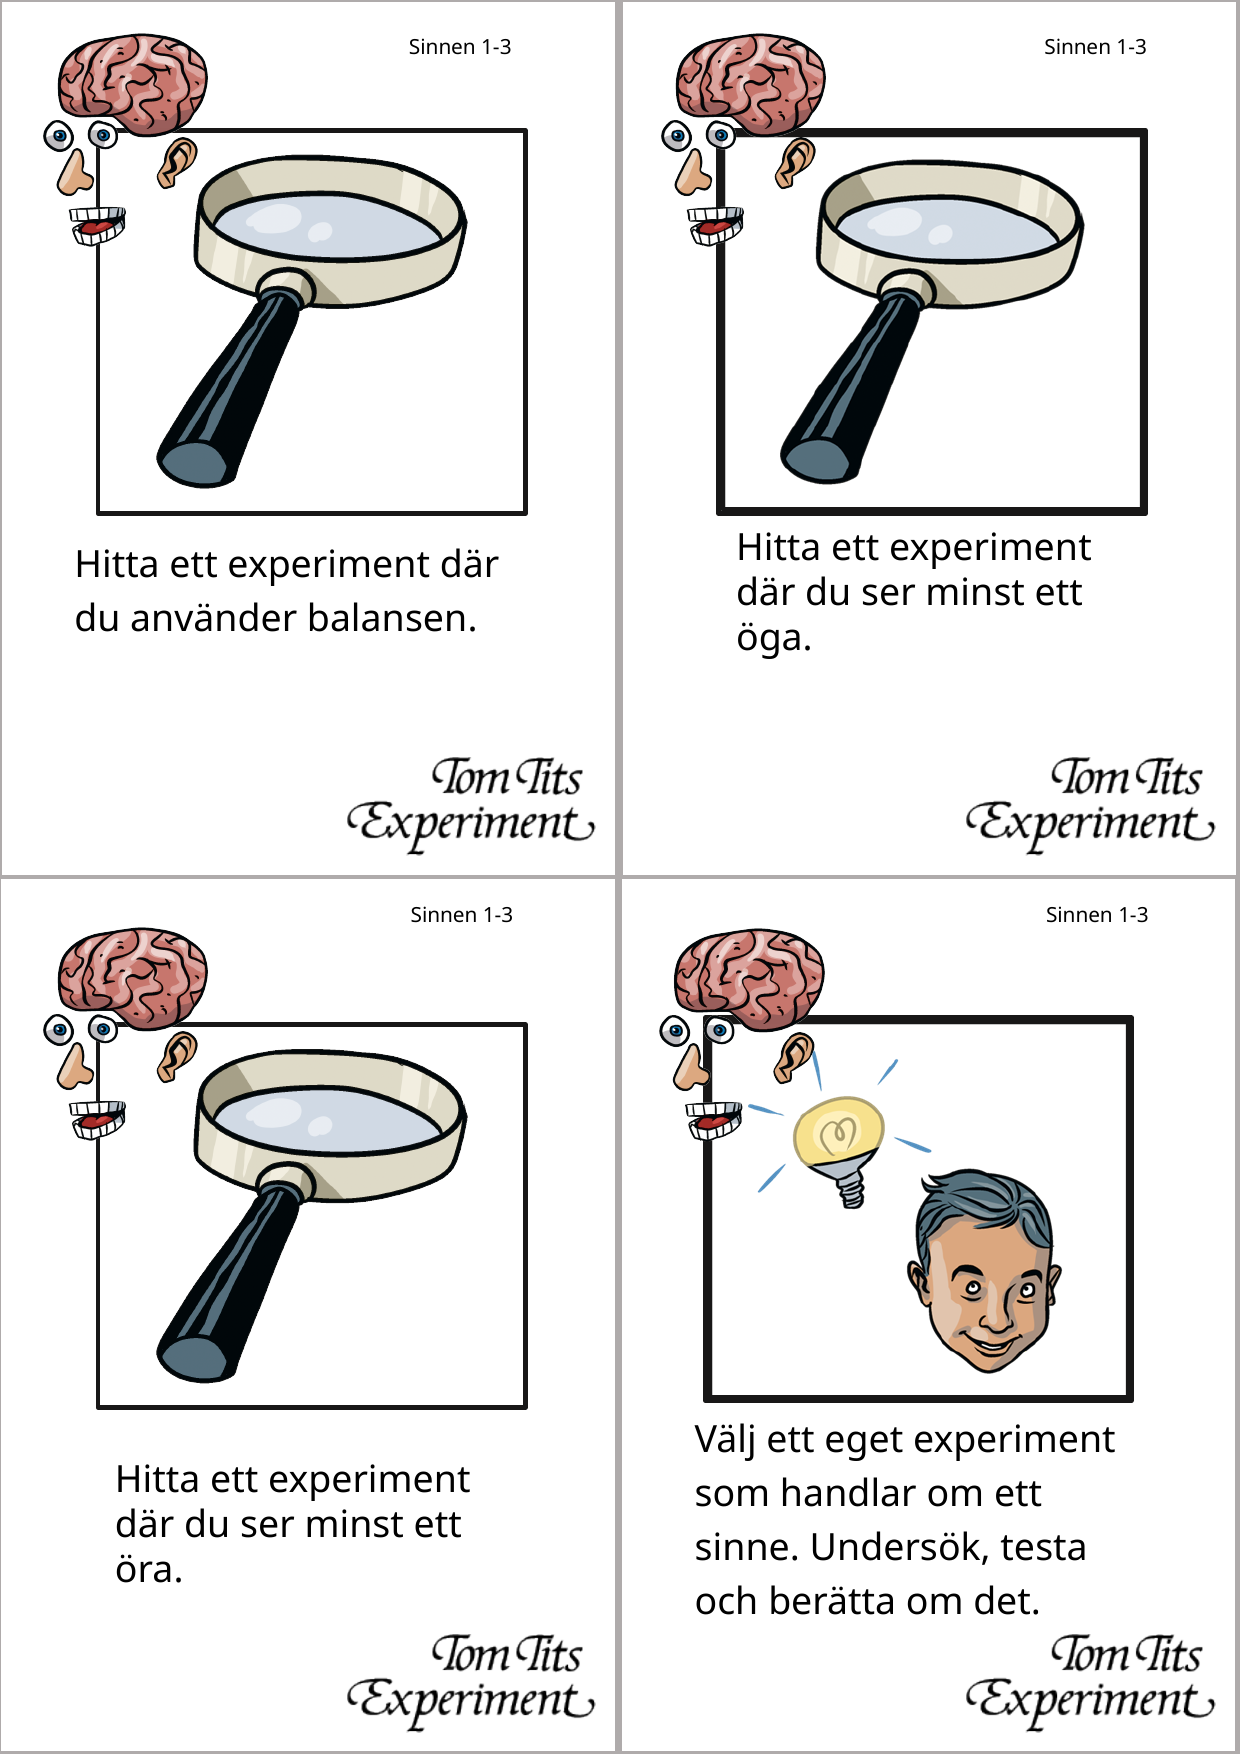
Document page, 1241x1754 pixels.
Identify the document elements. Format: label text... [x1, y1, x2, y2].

picture [0, 920, 524, 1406]
picture [347, 1634, 596, 1733]
text_box Sinnen 1-3 [1031, 894, 1202, 935]
text_box Sinnen 1-3 [394, 26, 564, 67]
text_box Sinnen 1-3 [1029, 26, 1200, 67]
picture [966, 757, 1216, 856]
text_box Sinnen 1-3 [395, 894, 566, 935]
text_box Välj ett eget experiment som handlar om ett sinne. Undersök, testa och berätta om det. [679, 1398, 1144, 1630]
text_box [619, 0, 1239, 878]
picture [966, 1634, 1216, 1733]
text_box Hitta ett experiment där du ser minst ett öga. [721, 515, 1145, 666]
text_box [0, 0, 619, 878]
text_box Hitta ett experiment där du ser minst ett öra. [100, 1447, 524, 1597]
text_box [0, 876, 618, 1754]
text_box [619, 876, 1238, 1754]
picture [613, 921, 1129, 1399]
picture [0, 26, 524, 512]
text_box Hitta ett experiment där du använder balansen. [59, 523, 564, 646]
picture [615, 26, 1144, 512]
picture [347, 757, 596, 856]
